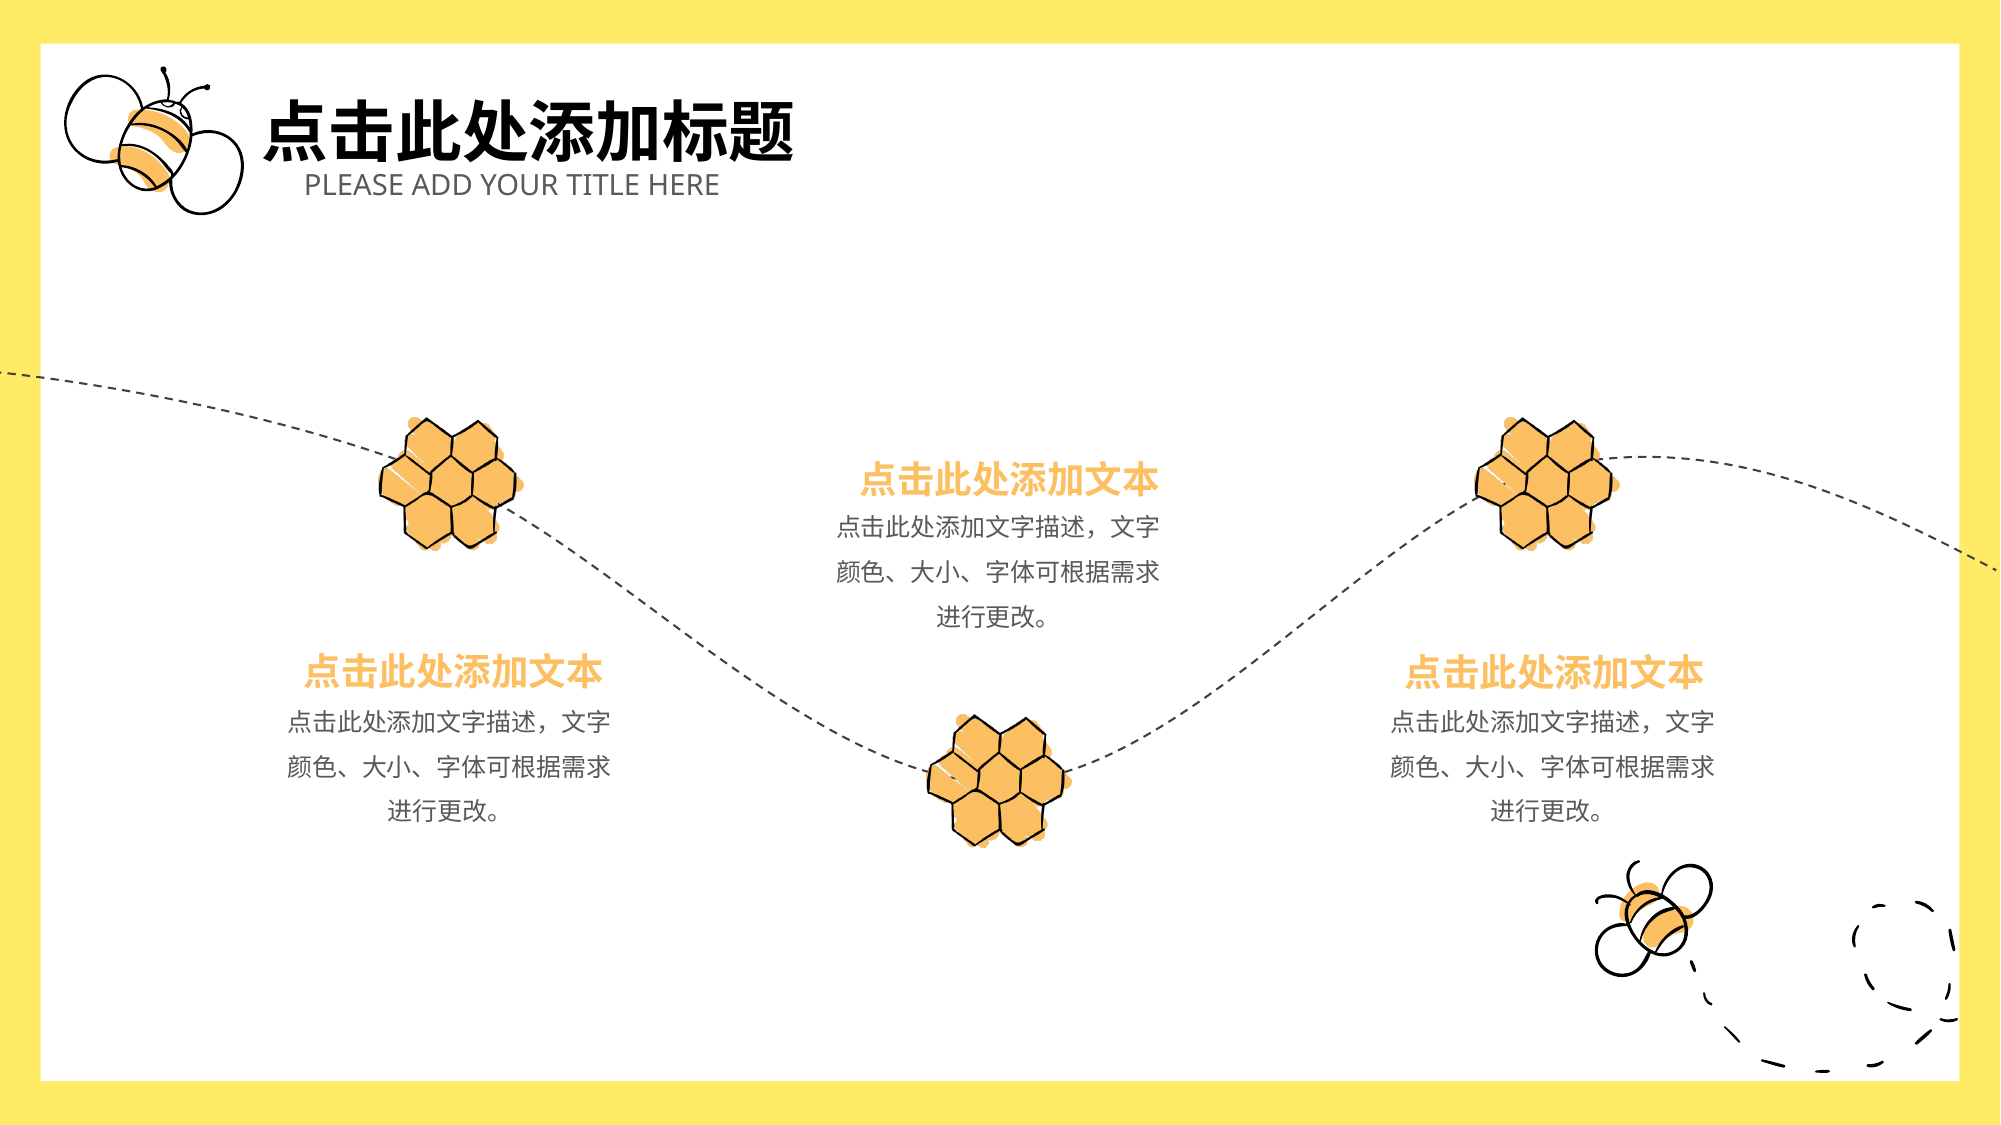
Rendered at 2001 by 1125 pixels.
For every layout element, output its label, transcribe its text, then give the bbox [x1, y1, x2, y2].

text_box PLEASE ADD YOUR TITLE HERE [289, 158, 736, 209]
picture [926, 714, 1072, 848]
text_box 点击此处添加文字描述，文字颜色、大小、字体可根据需求进行更改。 [1367, 683, 1738, 834]
picture [1594, 739, 1990, 1073]
text_box 点击此处添加文本 [269, 618, 619, 701]
text_box 点击此处添加文本 [825, 425, 1175, 509]
text_box [0, 371, 450, 455]
text_box 点击此处添加文字描述，文字颜色、大小、字体可根据需求进行更改。 [264, 683, 635, 834]
picture [1474, 417, 1620, 551]
text_box [524, 424, 1474, 773]
text_box 点击此处添加标题 [247, 82, 882, 177]
text_box 点击此处添加文字描述，文字颜色、大小、字体可根据需求进行更改。 [813, 489, 1184, 639]
text_box [1620, 455, 1997, 572]
text_box 点击此处添加文本 [1370, 619, 1720, 702]
picture [63, 65, 245, 216]
picture [378, 417, 524, 551]
